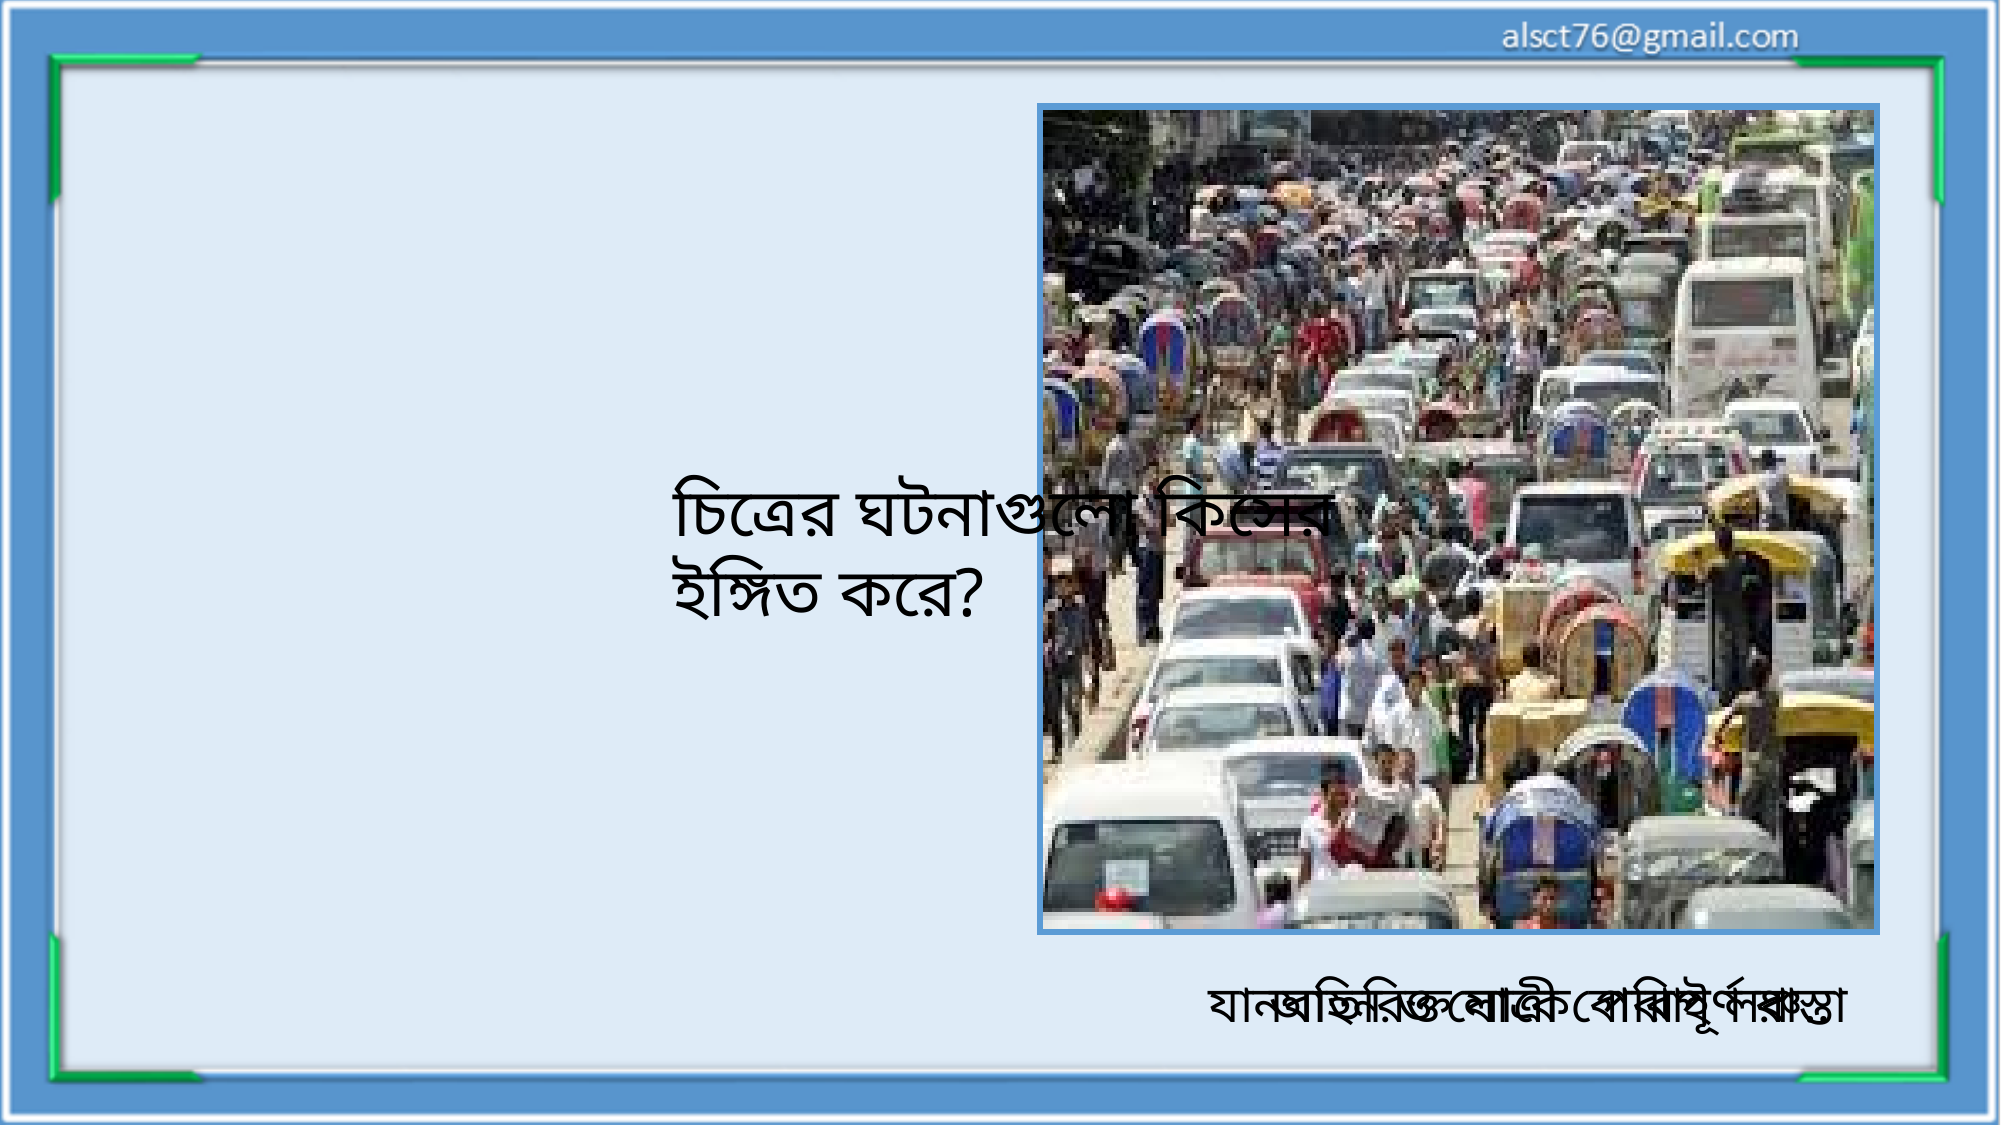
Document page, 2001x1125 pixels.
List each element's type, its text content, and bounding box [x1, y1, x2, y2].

picture [0, 0, 2001, 1125]
text_box চিত্রের ঘটনাগুলো কিসের ইঙ্গিত করে? [658, 519, 1042, 580]
text_box যানবাহন ও লোকে পরিপূর্ণ রাস্তা [1193, 972, 1254, 1033]
text_box অতিরিক্ত যাত্রী বোঝাই লঞ্চ.. [1254, 972, 2000, 1033]
